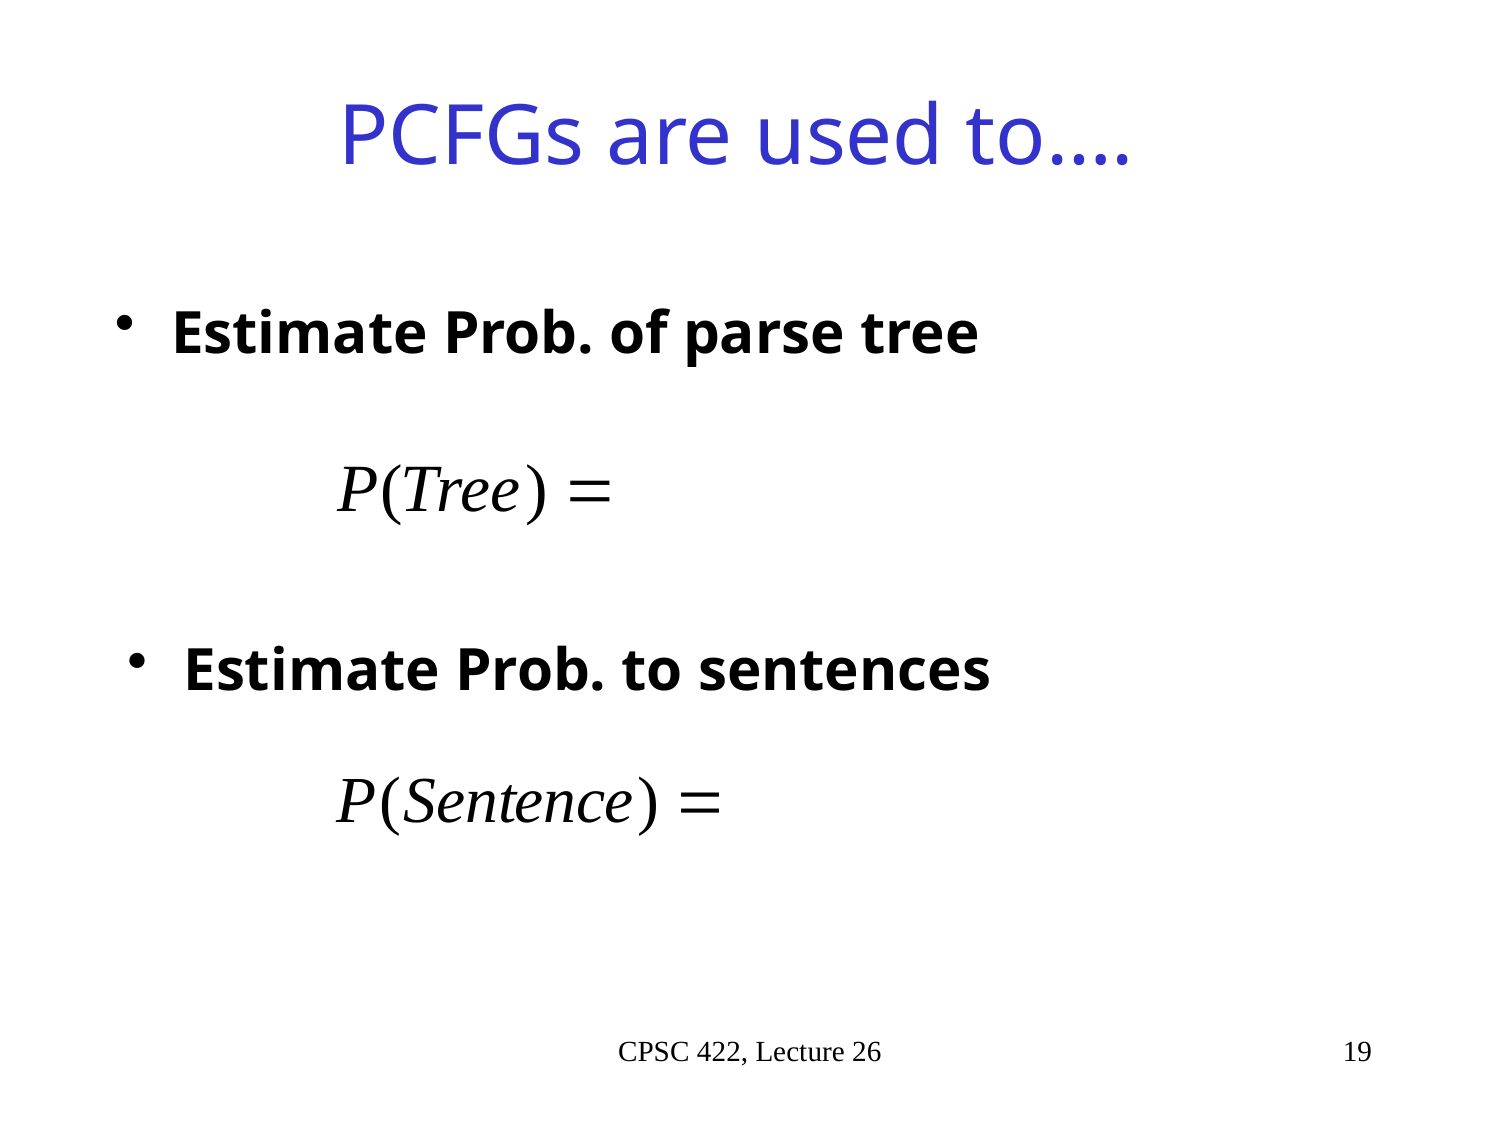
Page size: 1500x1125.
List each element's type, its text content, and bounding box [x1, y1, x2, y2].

slide_number 19 [1074, 1024, 1388, 1101]
text_box Estimate Prob. to sentences [112, 624, 1388, 750]
footer CPSC 422, Lecture 26 [512, 1024, 988, 1101]
list Estimate Prob. of parse tree [99, 287, 1376, 413]
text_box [324, 762, 720, 851]
title PCFGs are used to…. [98, 37, 1375, 226]
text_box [324, 449, 613, 541]
